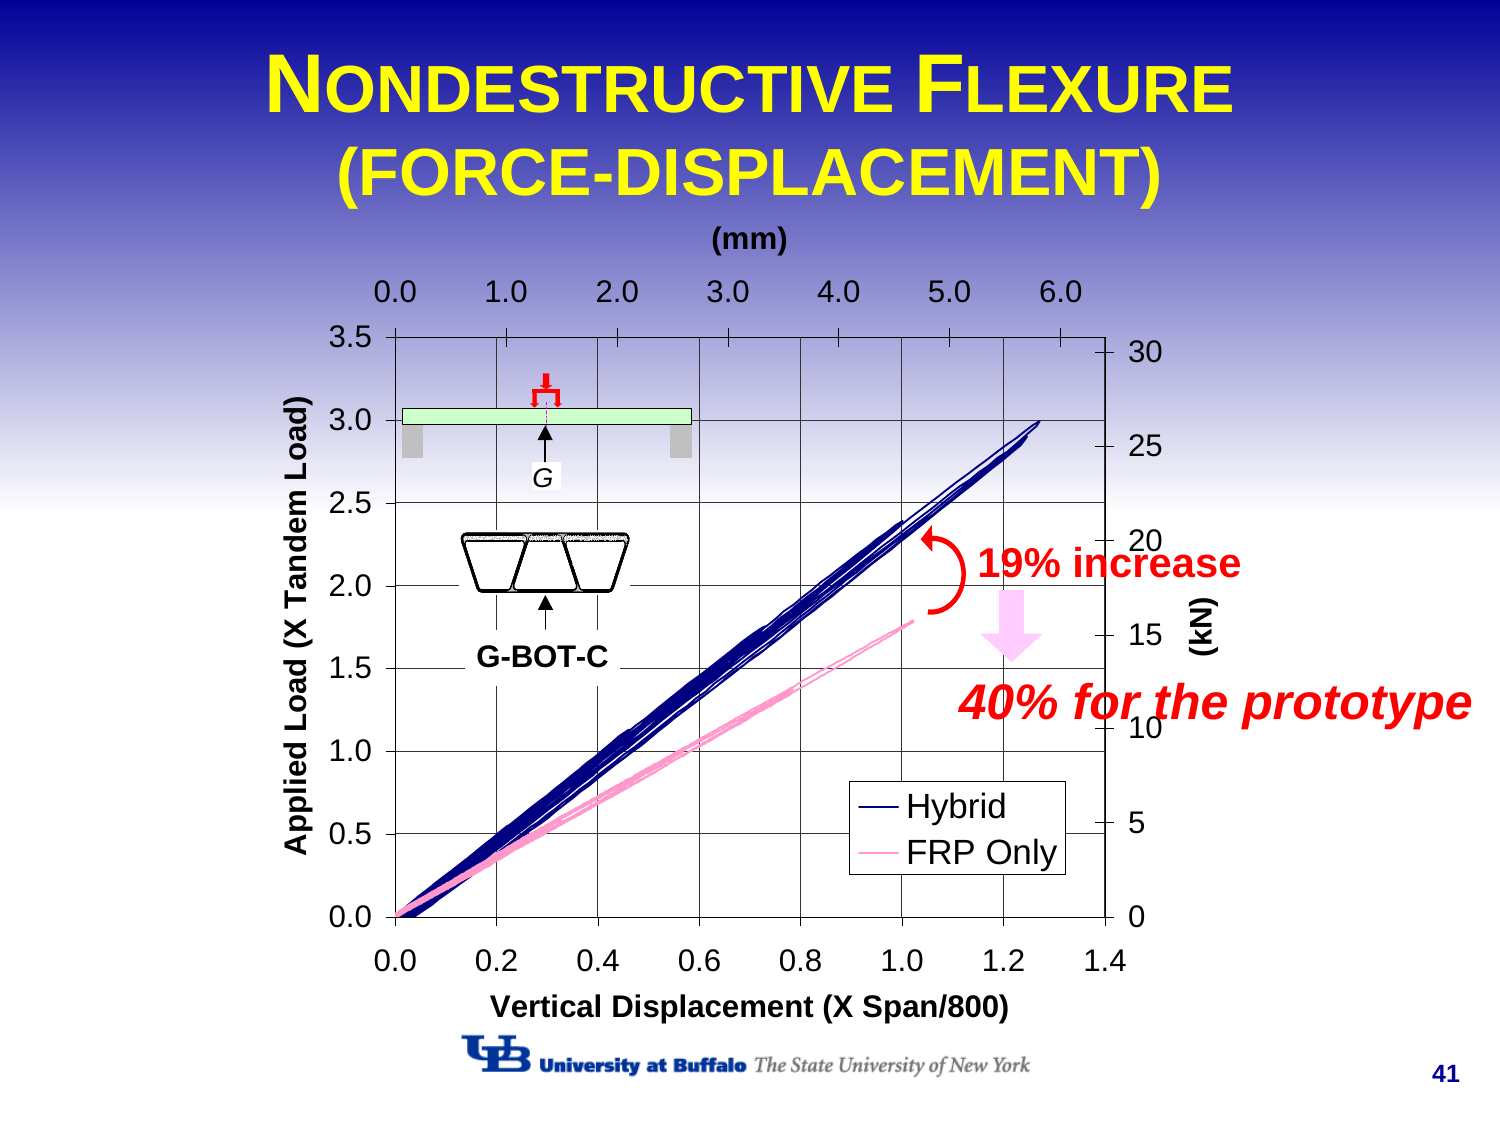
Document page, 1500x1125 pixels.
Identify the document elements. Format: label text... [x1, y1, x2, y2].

title NONDESTRUCTIVE FLEXURE (FORCE-DISPLACEMENT) [218, 24, 1282, 213]
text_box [899, 528, 1257, 614]
picture [276, 219, 1225, 1094]
slide_number 41 [1162, 1049, 1476, 1125]
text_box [943, 590, 1489, 738]
